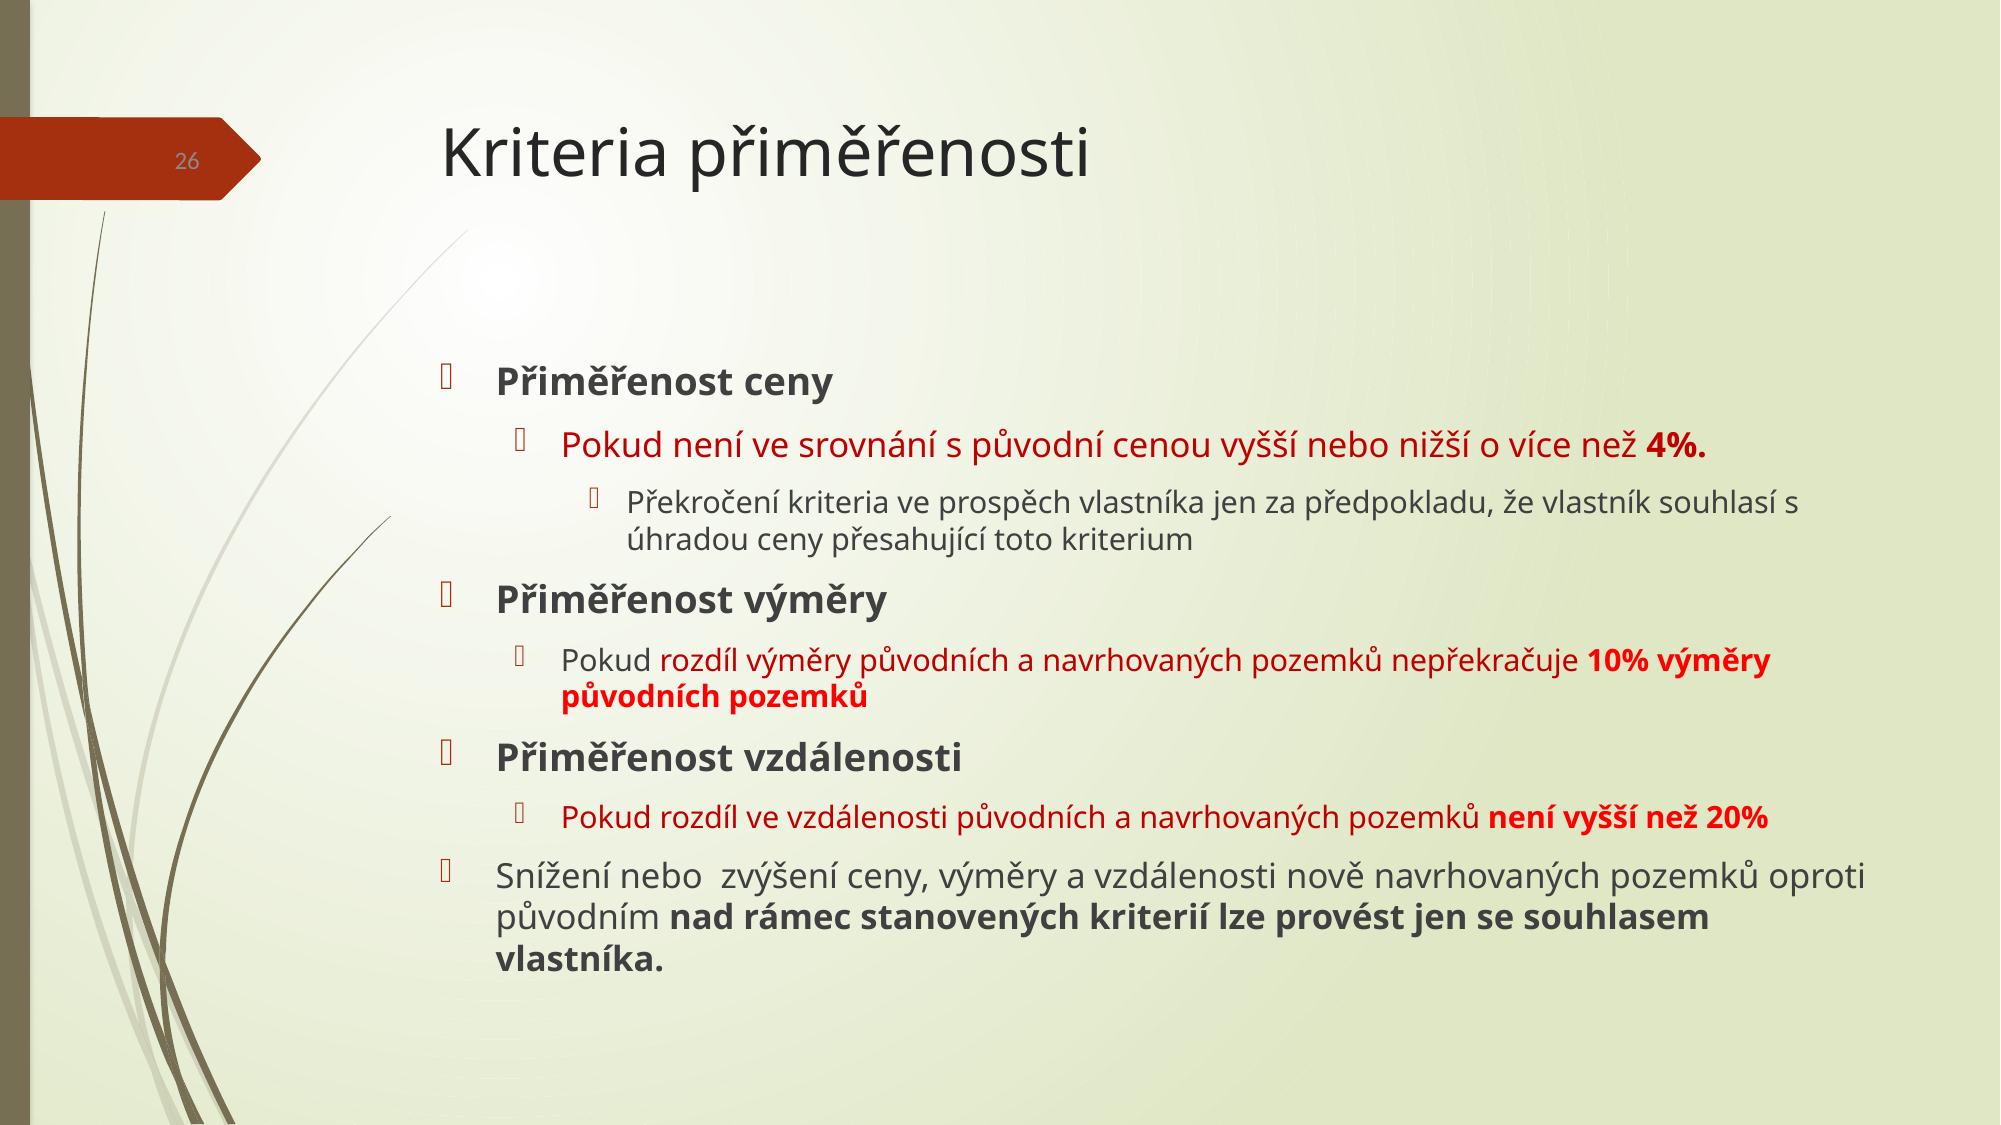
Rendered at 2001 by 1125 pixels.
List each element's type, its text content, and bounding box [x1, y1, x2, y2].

slide_number 26 [87, 129, 216, 190]
title Kriteria přiměřenosti [425, 102, 1888, 313]
list Přiměřenost ceny Pokud není ve srovnání s původní cenou vyšší nebo nižší o více než 4%. Překročení kriteria ve prospěch vlastníka jen za předpokladu, že vlastník souhlasí s úhradou ceny přesahující toto kriterium Přiměřenost výměry Pokud rozdíl výměry původních a navrhovaných pozemků nepřekračuje 10% výměry původních pozemků Přiměřenost vzdálenosti Pokud rozdíl ve vzdálenosti původních a navrhovaných pozemků není vyšší než 20% Snížení nebo zvýšení ceny, výměry a vzdálenosti nově navrhovaných pozemků oproti původním nad rámec stanovených kriterií lze provést jen se souhlasem vlastníka. [424, 350, 1888, 988]
